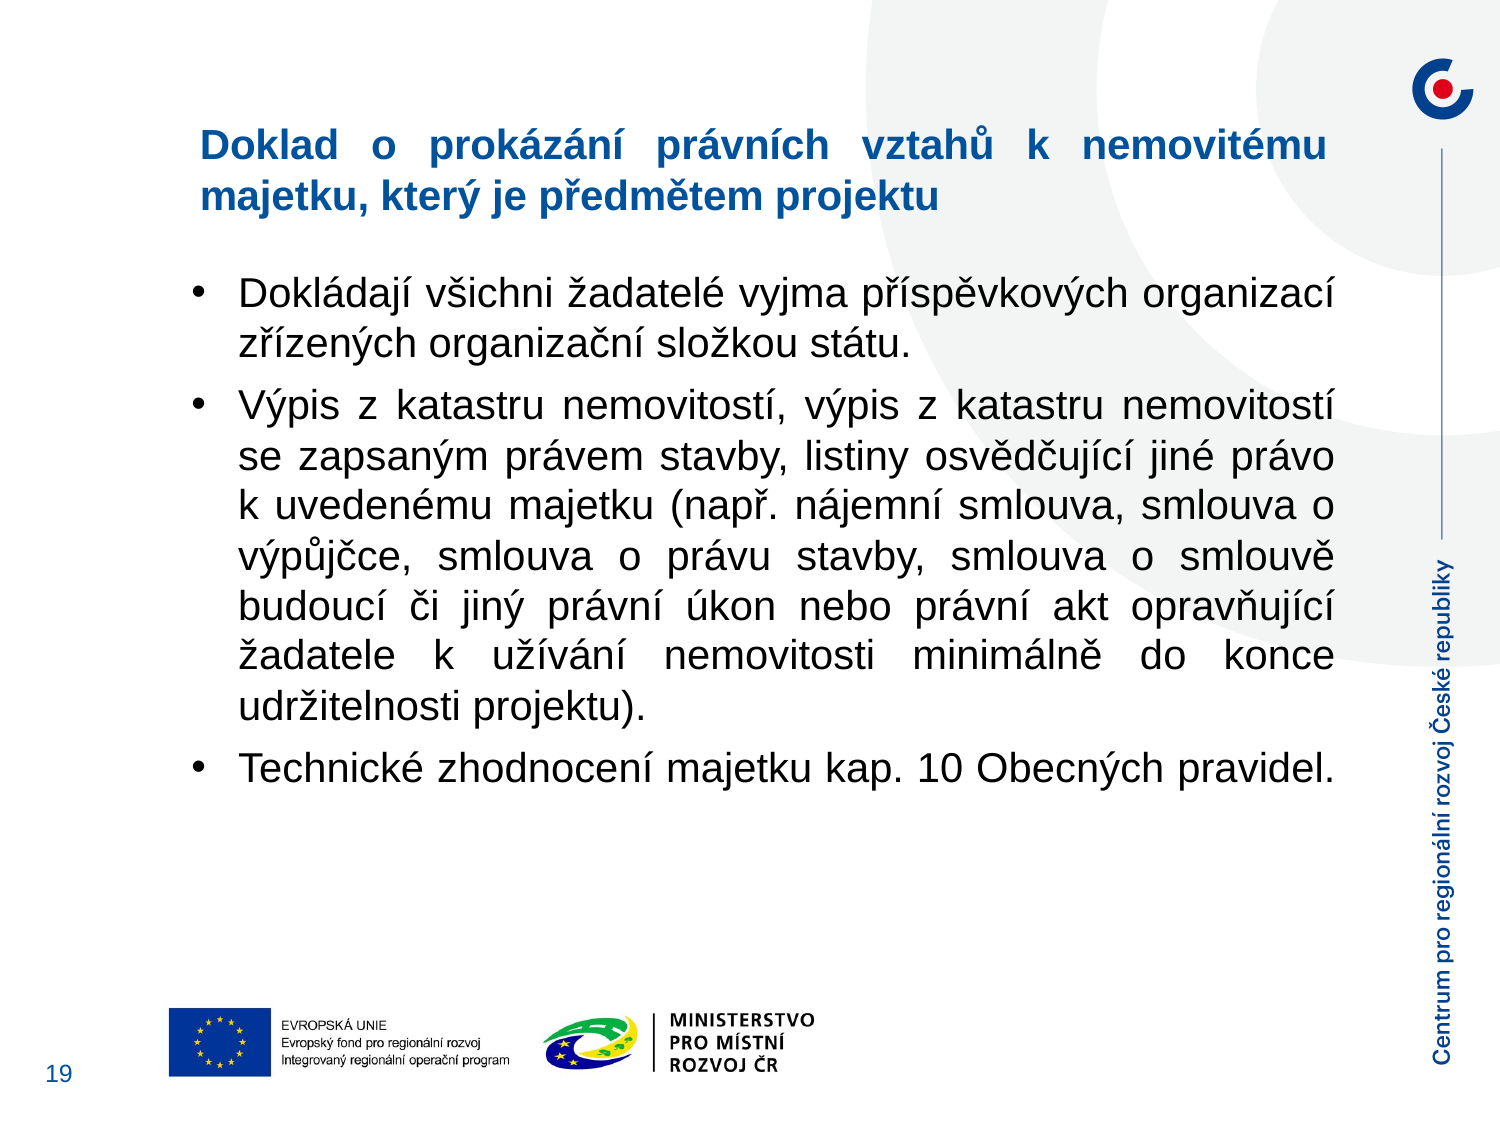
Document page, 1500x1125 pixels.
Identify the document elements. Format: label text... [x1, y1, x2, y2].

picture [0, 0, 1500, 1125]
text_box Doklad o prokázání právních vztahů k nemovitému majetku, který je předmětem projektu [185, 110, 1343, 259]
text_box Dokládají všichni žadatelé vyjma příspěvkových organizací zřízených organizační složkou státu. Výpis z katastru nemovitostí, výpis z katastru nemovitostí se zapsaným právem stavby, listiny osvědčující jiné právo k uvedenému majetku (např. nájemní smlouva, smlouva o výpůjčce, smlouva o právu stavby, smlouva o smlouvě budoucí či jiný právní úkon nebo právní akt opravňující žadatele k užívání nemovitosti minimálně do konce udržitelnosti projektu). Technické zhodnocení majetku kap. 10 Obecných pravidel. [176, 258, 1351, 941]
slide_number 19 [30, 1042, 113, 1103]
